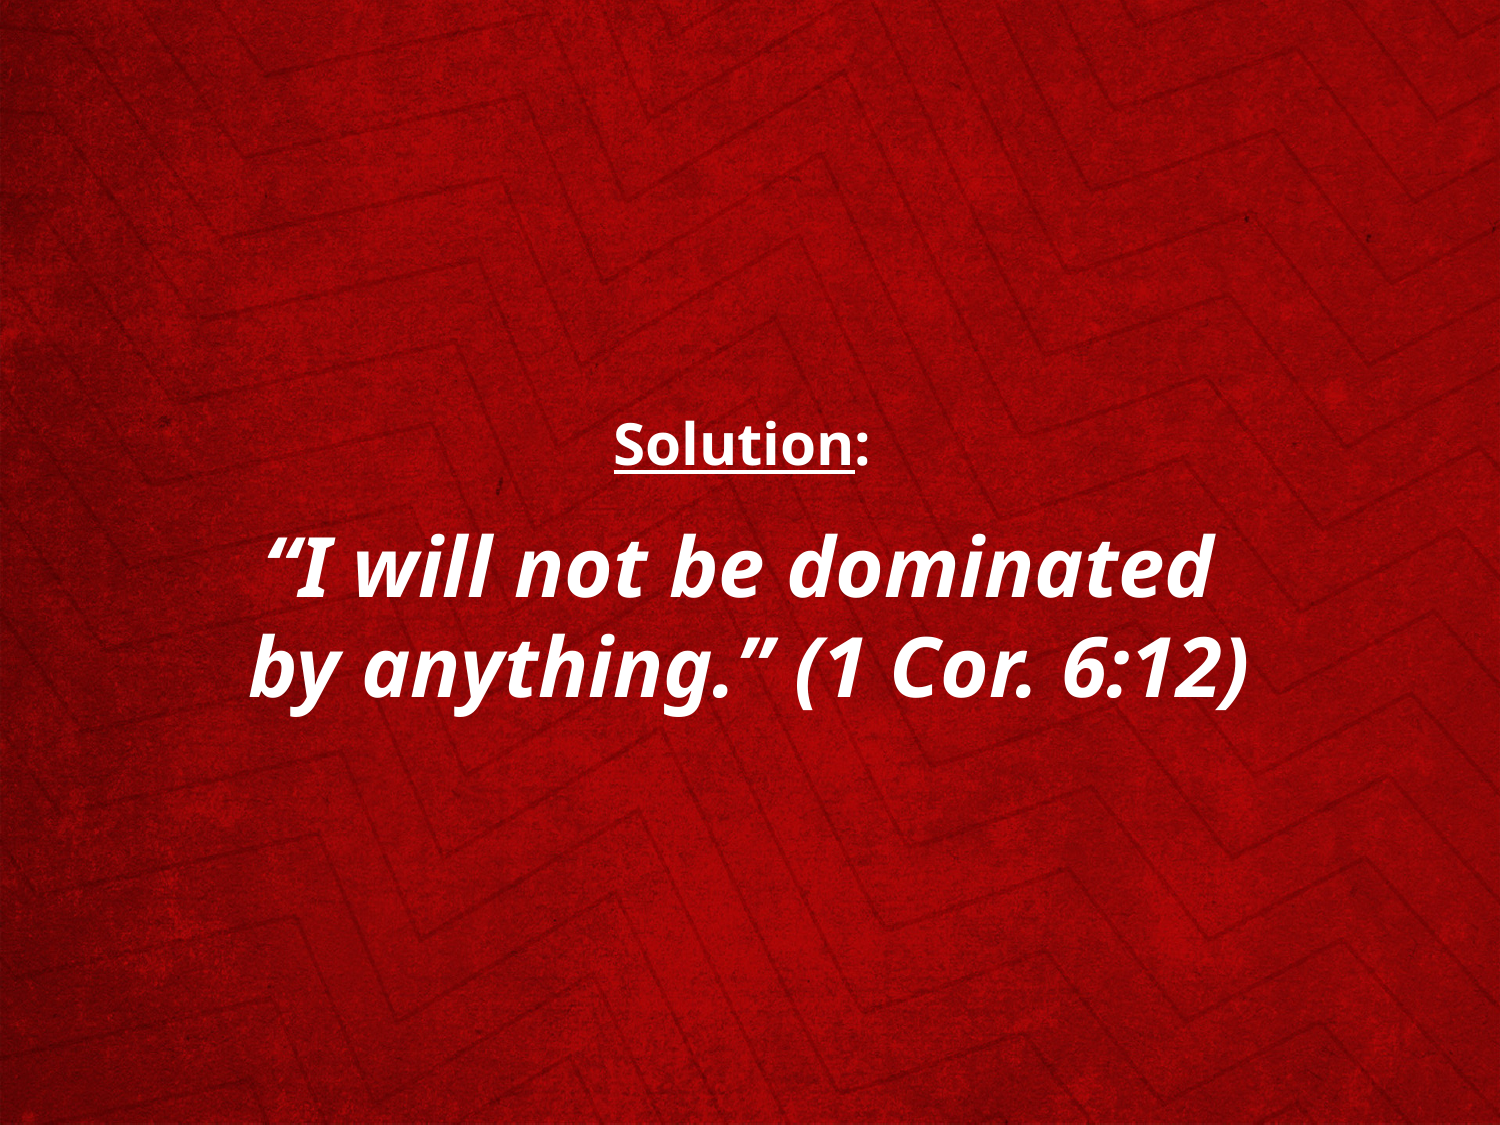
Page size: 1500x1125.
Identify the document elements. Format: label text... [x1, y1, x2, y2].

picture [0, 0, 1500, 1125]
text_box Solution: “I will not be dominated by anything.” (1 Cor. 6:12) [51, 399, 1449, 722]
